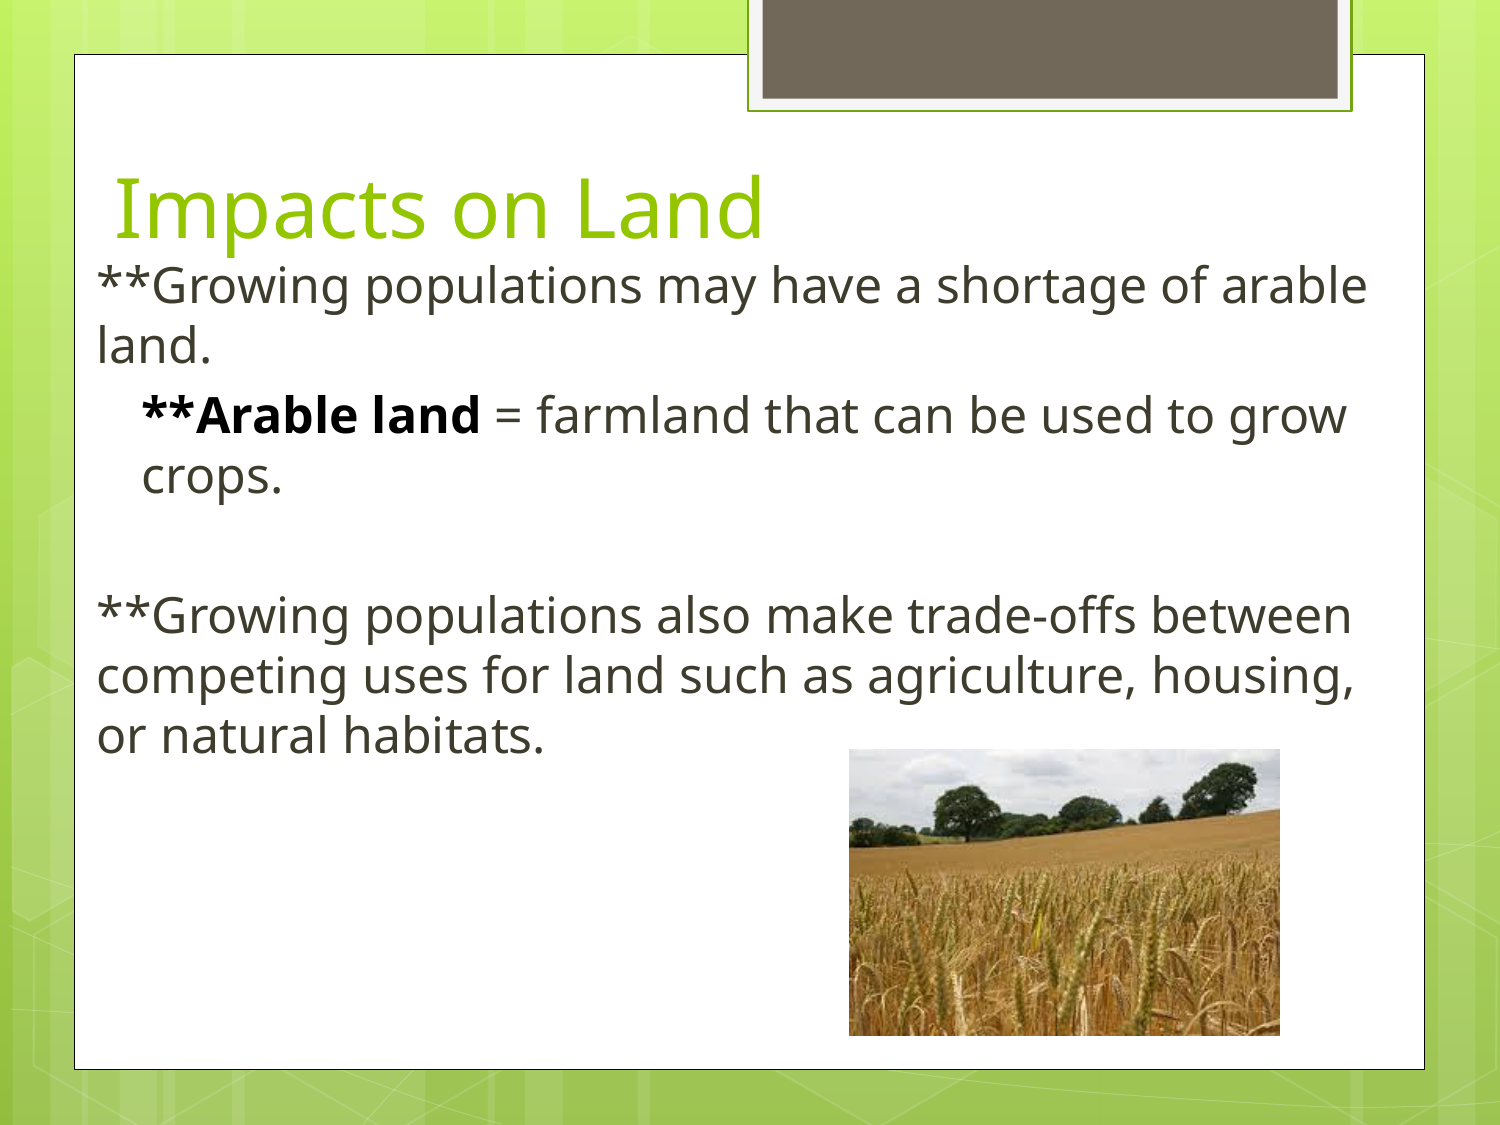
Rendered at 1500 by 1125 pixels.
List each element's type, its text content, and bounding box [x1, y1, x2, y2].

title Impacts on Land [99, 75, 1253, 245]
list **Growing populations may have a shortage of arable land. **Arable land = farmland that can be used to grow crops. **Growing populations also make trade-offs between competing uses for land such as agriculture, housing, or natural habitats. [70, 245, 1421, 959]
picture [849, 749, 1280, 1037]
